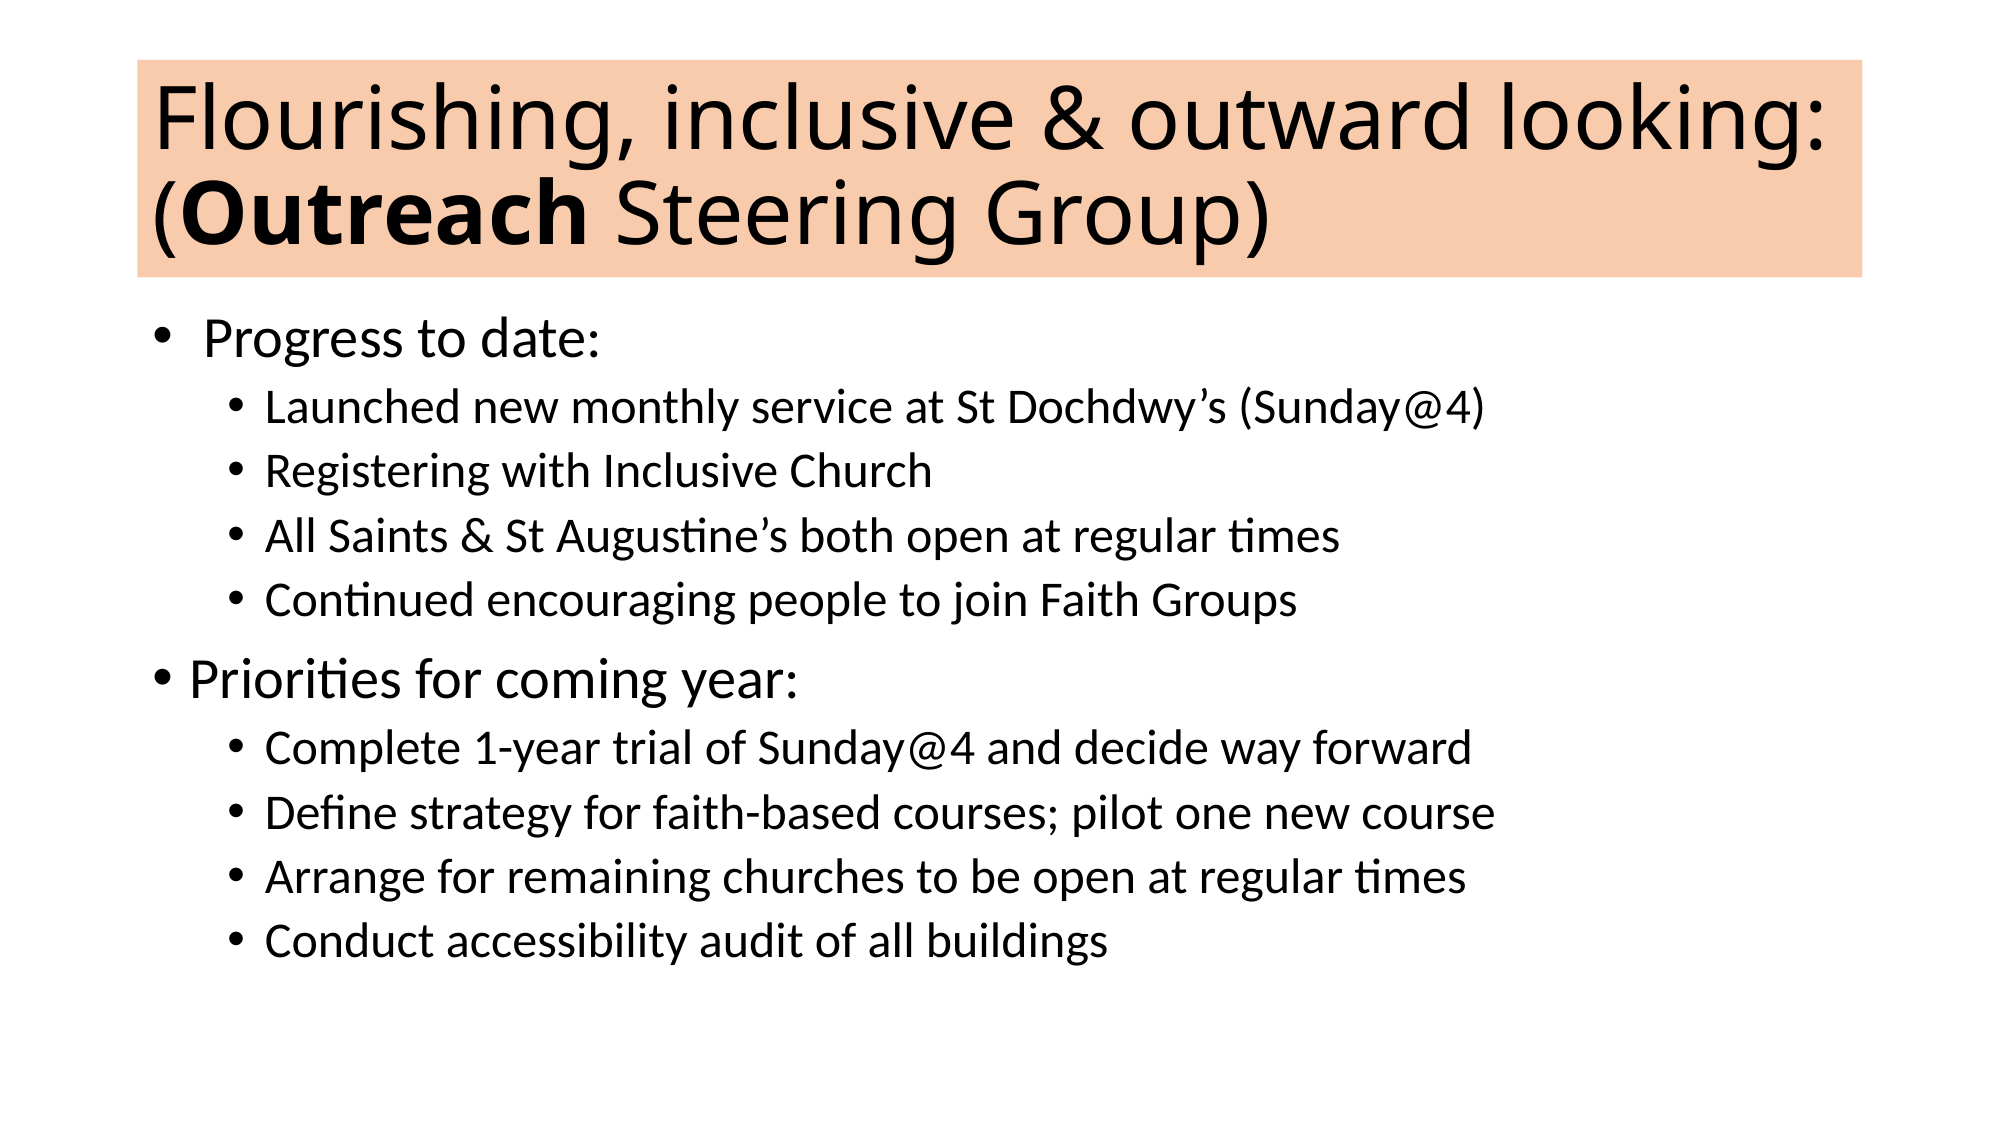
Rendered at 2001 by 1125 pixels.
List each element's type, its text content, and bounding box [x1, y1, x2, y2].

list Progress to date: Launched new monthly service at St Dochdwy’s (Sunday@4) Registering with Inclusive Church All Saints & St Augustine’s both open at regular times Continued encouraging people to join Faith Groups Priorities for coming year: Complete 1-year trial of Sunday@4 and decide way forward Define strategy for faith-based courses; pilot one new course Arrange for remaining churches to be open at regular times Conduct accessibility audit of all buildings [137, 299, 1879, 1014]
title Flourishing, inclusive & outward looking: (Outreach Steering Group) [137, 59, 1863, 278]
